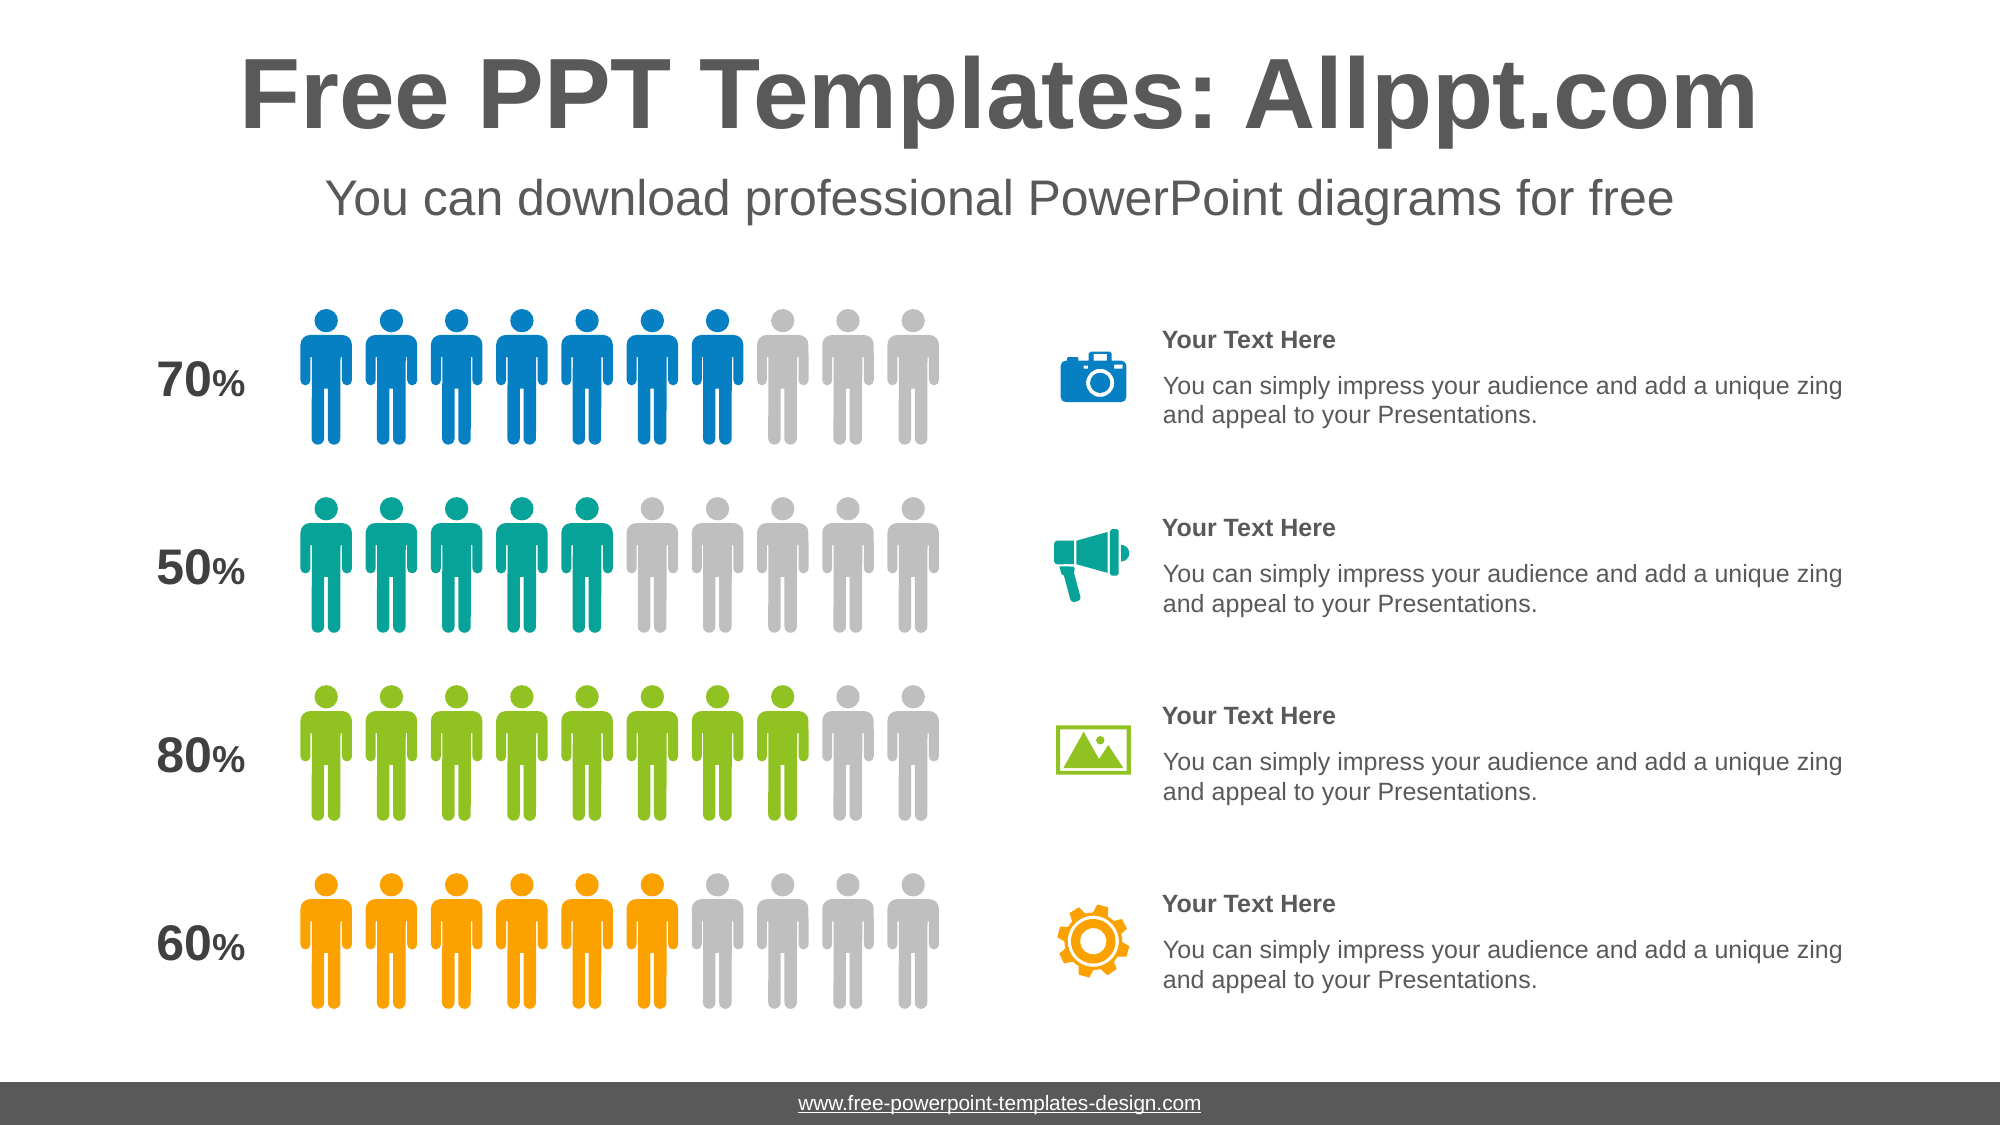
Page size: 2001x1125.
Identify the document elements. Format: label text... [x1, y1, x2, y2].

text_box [300, 685, 939, 821]
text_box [300, 497, 939, 633]
text_box [1056, 903, 1131, 979]
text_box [1147, 504, 1869, 626]
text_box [1147, 880, 1869, 1002]
text_box 80% [129, 715, 273, 790]
text_box www.free-powerpoint-templates-design.com [0, 1082, 2000, 1123]
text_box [300, 309, 939, 445]
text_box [1147, 692, 1869, 814]
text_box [1147, 316, 1869, 438]
list You can download professional PowerPoint diagrams for free [0, 164, 2000, 234]
text_box 70% [129, 338, 273, 414]
text_box 60% [129, 903, 273, 978]
text_box [1059, 350, 1128, 404]
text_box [300, 873, 939, 1009]
text_box 50% [129, 527, 273, 602]
text_box [1052, 528, 1131, 603]
title Free PPT Templates: Allppt.com [0, 32, 2000, 161]
text_box [1055, 724, 1132, 776]
